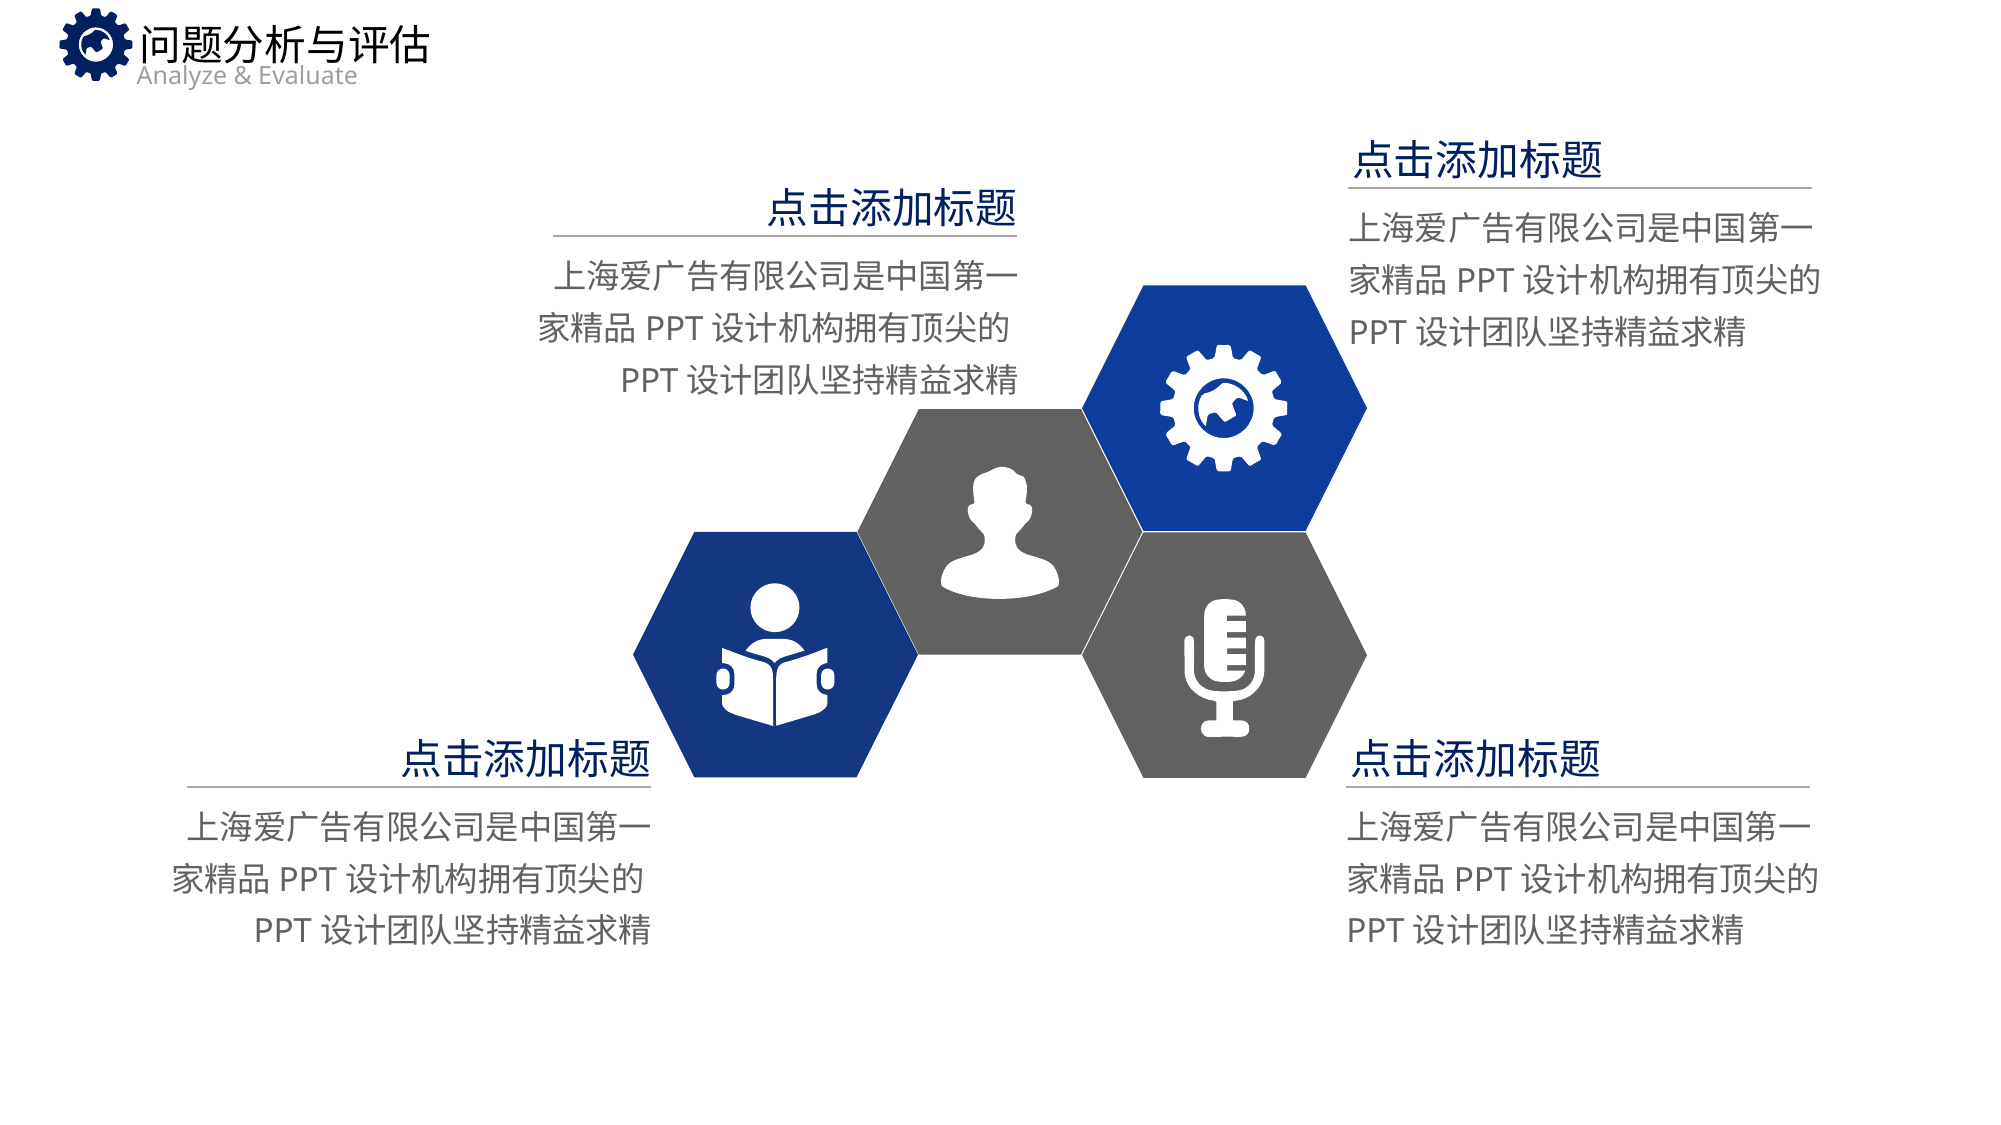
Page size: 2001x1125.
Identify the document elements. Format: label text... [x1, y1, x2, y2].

text_box 上海爱广告有限公司是中国第一家精品PPT设计机构拥有顶尖的PPT设计团队坚持精益求精 [1331, 786, 1857, 957]
text_box 上海爱广告有限公司是中国第一家精品PPT设计机构拥有顶尖的PPT设计团队坚持精益求精 [142, 786, 668, 957]
text_box 点击添加标题 [1337, 126, 1869, 192]
text_box 点击添加标题 [135, 725, 666, 791]
text_box [941, 466, 1059, 599]
text_box [631, 530, 919, 779]
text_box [1184, 599, 1265, 738]
text_box 上海爱广告有限公司是中国第一家精品PPT设计机构拥有顶尖的PPT设计团队坚持精益求精 [1333, 187, 1859, 359]
text_box 点击添加标题 [1335, 725, 1867, 791]
text_box [1080, 284, 1369, 531]
text_box [1080, 531, 1369, 779]
text_box 上海爱广告有限公司是中国第一家精品PPT设计机构拥有顶尖的PPT设计团队坚持精益求精 [508, 235, 1034, 406]
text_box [59, 8, 133, 81]
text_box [1160, 344, 1288, 472]
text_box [121, 11, 580, 98]
text_box [856, 407, 1142, 656]
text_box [716, 583, 835, 726]
text_box 点击添加标题 [501, 174, 1033, 240]
